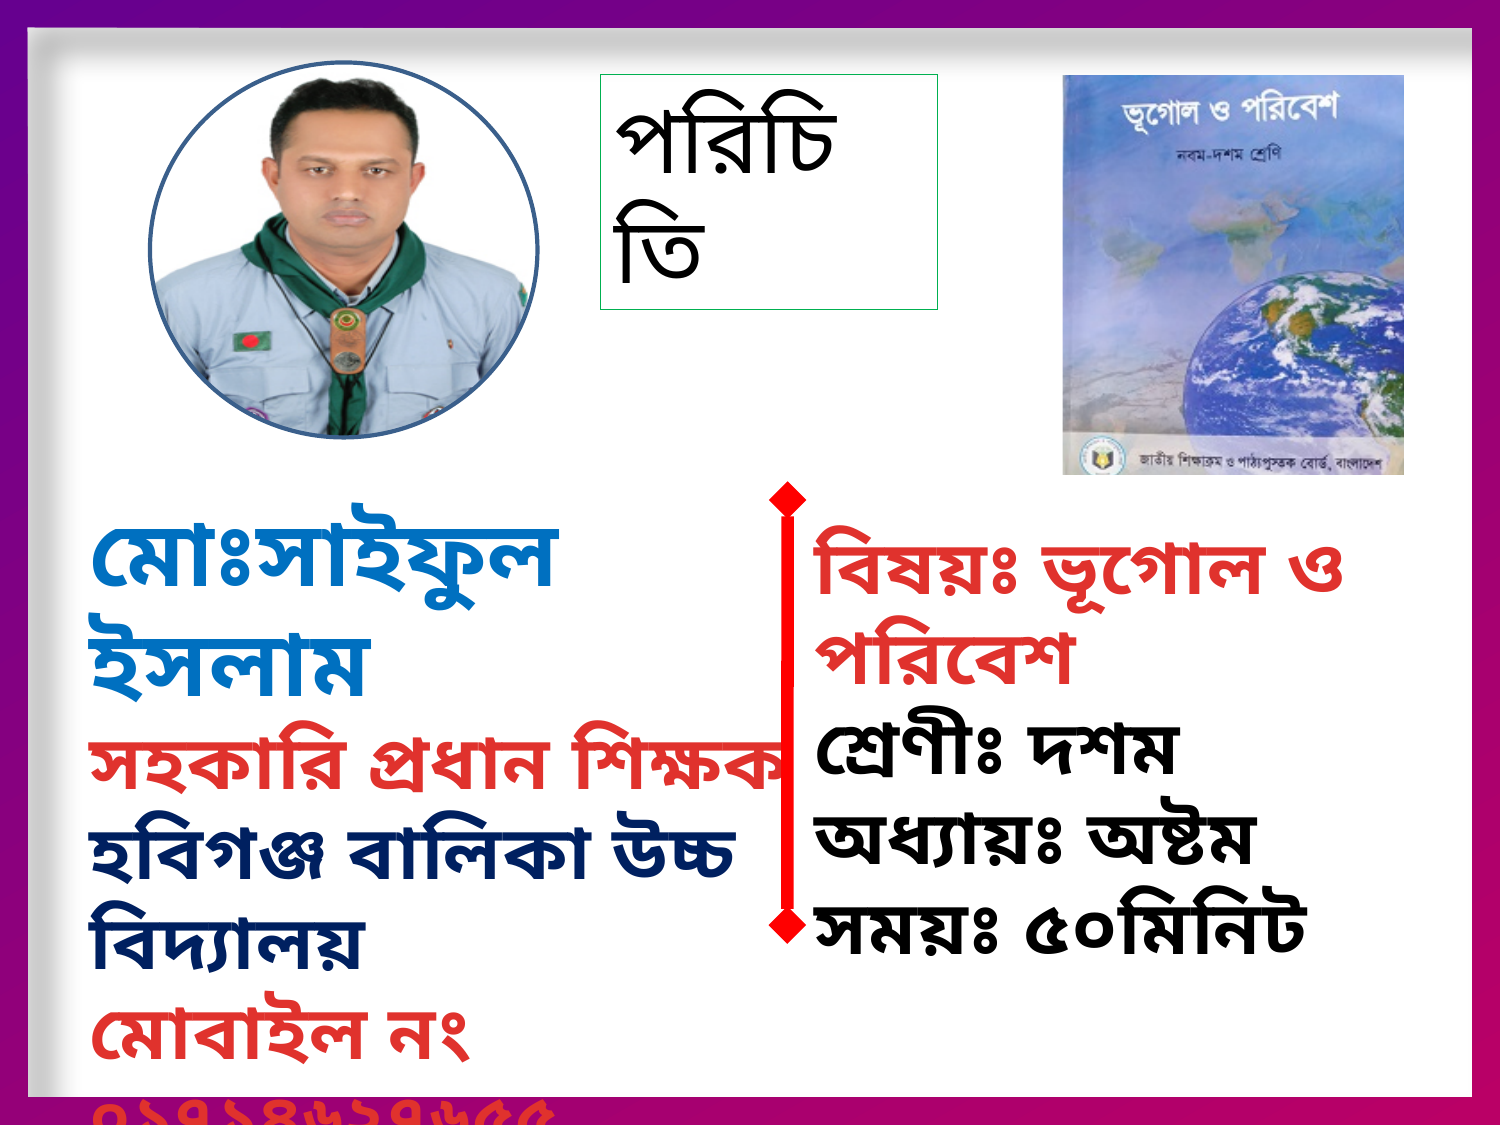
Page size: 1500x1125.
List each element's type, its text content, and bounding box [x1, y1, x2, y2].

text_box পরিচিতি [600, 74, 938, 310]
text_box মোঃসাইফুল ইসলাম সহকারি প্রধান শিক্ষক হবিগঞ্জ বালিকা উচ্চ বিদ্যালয় মোবাইল নং ০১৭১৪৬২৭৬৫৫ [74, 487, 813, 1125]
text_box [0, 0, 1500, 1125]
text_box [147, 60, 540, 440]
text_box বিষয়ঃ ভূগোল ও পরিবেশ শ্রেণীঃ দশম অধ্যায়ঃ অষ্টম সময়ঃ ৫০মিনিট [800, 512, 1450, 978]
picture [1062, 74, 1405, 476]
